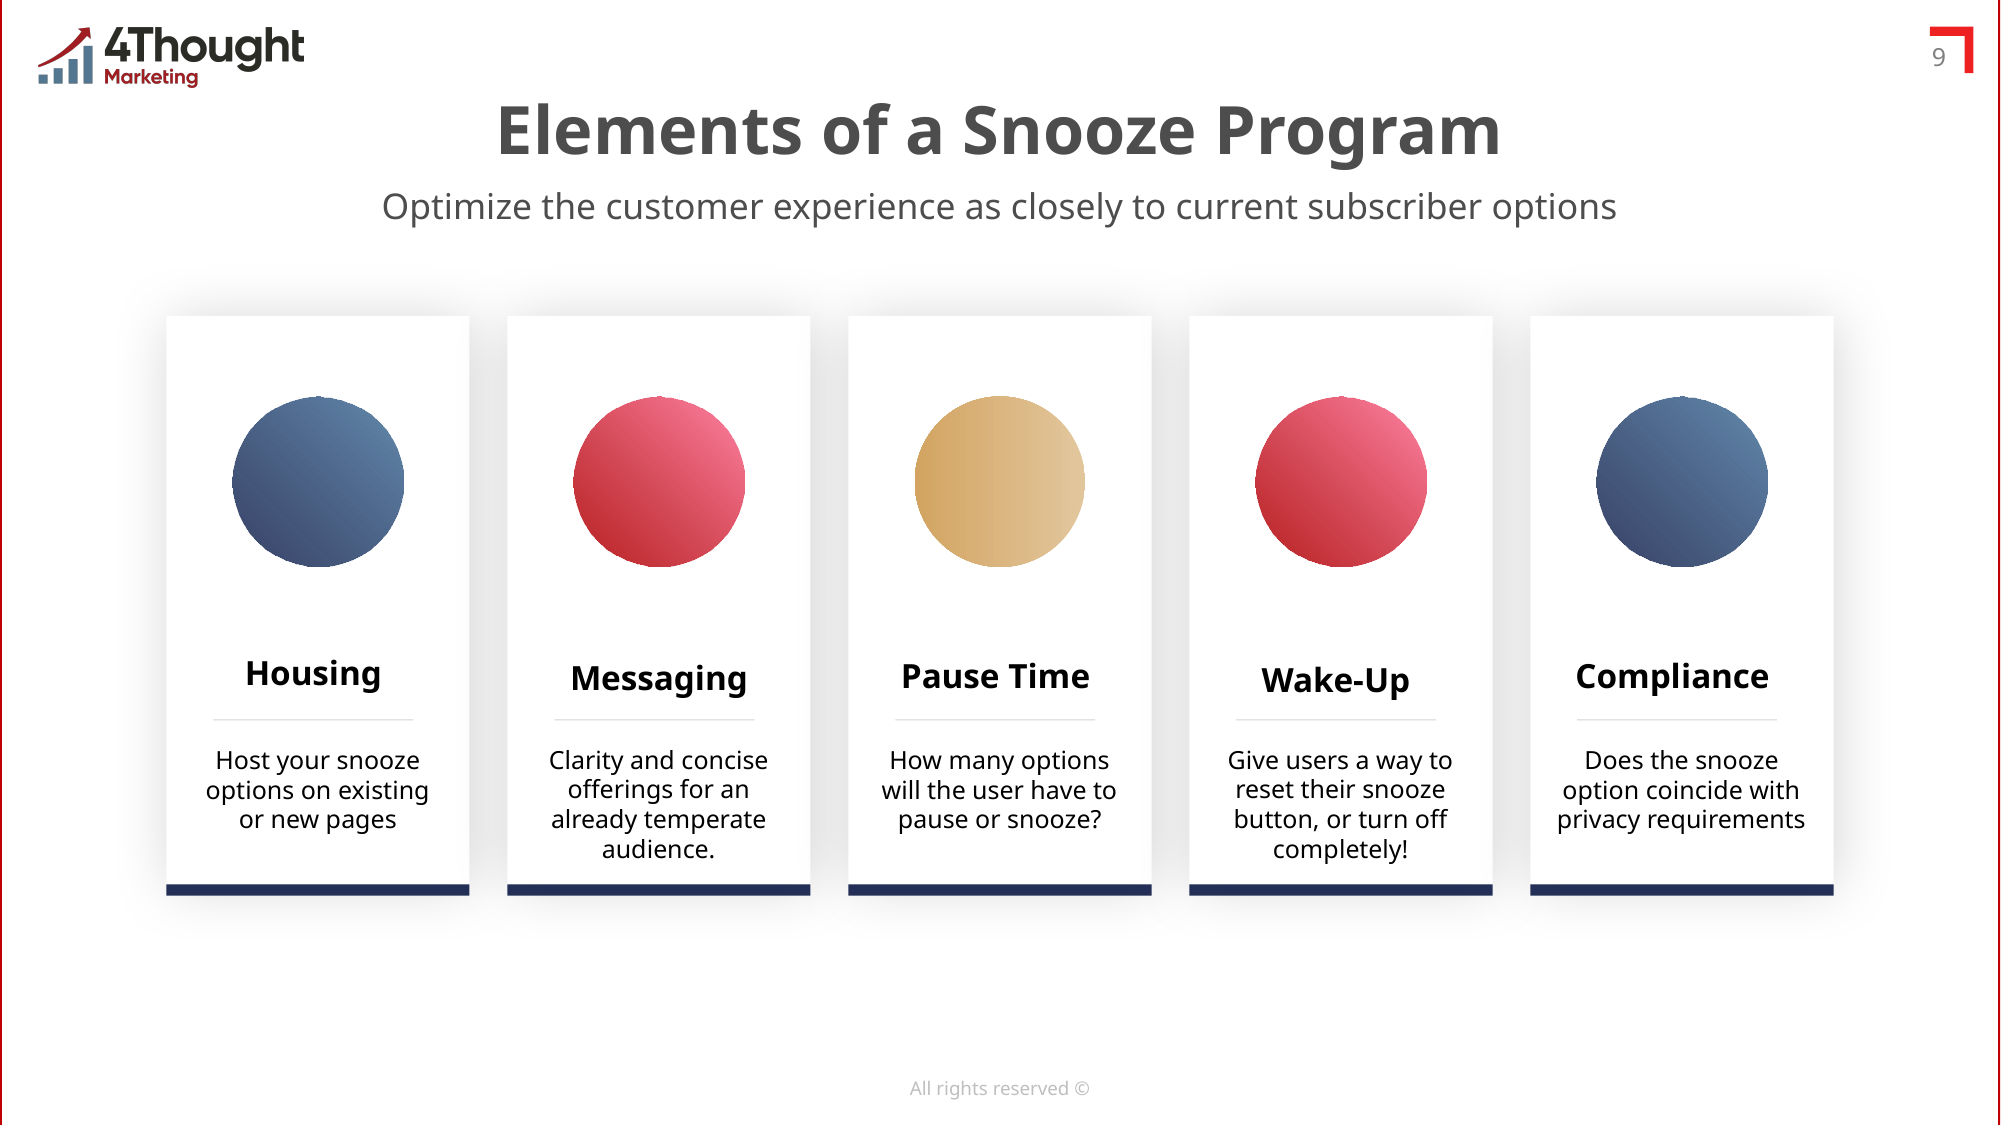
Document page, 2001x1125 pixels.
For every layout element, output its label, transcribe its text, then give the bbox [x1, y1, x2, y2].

text_box [506, 883, 812, 897]
text_box Give users a way to reset their snooze button, or turn off completely! [1198, 736, 1483, 872]
text_box [1529, 883, 1835, 897]
text_box [913, 395, 1087, 569]
text_box [1188, 883, 1494, 897]
text_box How many options will the user have to pause or snooze? [857, 736, 1142, 842]
text_box Pause Time [886, 647, 1106, 703]
list Optimize the customer experience as closely to current subscriber options [359, 167, 1641, 249]
text_box [231, 395, 405, 569]
picture [38, 27, 304, 88]
text_box Does the snooze option coincide with privacy requirements [1539, 736, 1824, 842]
text_box [506, 315, 812, 883]
text_box Housing [230, 645, 397, 700]
text_box [572, 395, 746, 569]
text_box [1254, 395, 1428, 569]
text_box Host your snooze options on existing or new pages [175, 736, 461, 842]
text_box [847, 315, 1153, 883]
text_box [165, 315, 471, 883]
text_box [165, 883, 471, 897]
list Elements of a Snooze Program [149, 89, 1851, 166]
text_box Clarity and concise offerings for an already temperate audience. [516, 736, 801, 872]
text_box [847, 883, 1153, 897]
text_box Messaging [555, 650, 763, 705]
text_box All rights reserved © [805, 1069, 1195, 1107]
text_box [1188, 315, 1494, 883]
text_box Compliance [1560, 647, 1785, 703]
text_box [1529, 315, 1835, 883]
text_box [1595, 395, 1769, 569]
text_box Wake-Up [1246, 651, 1426, 707]
